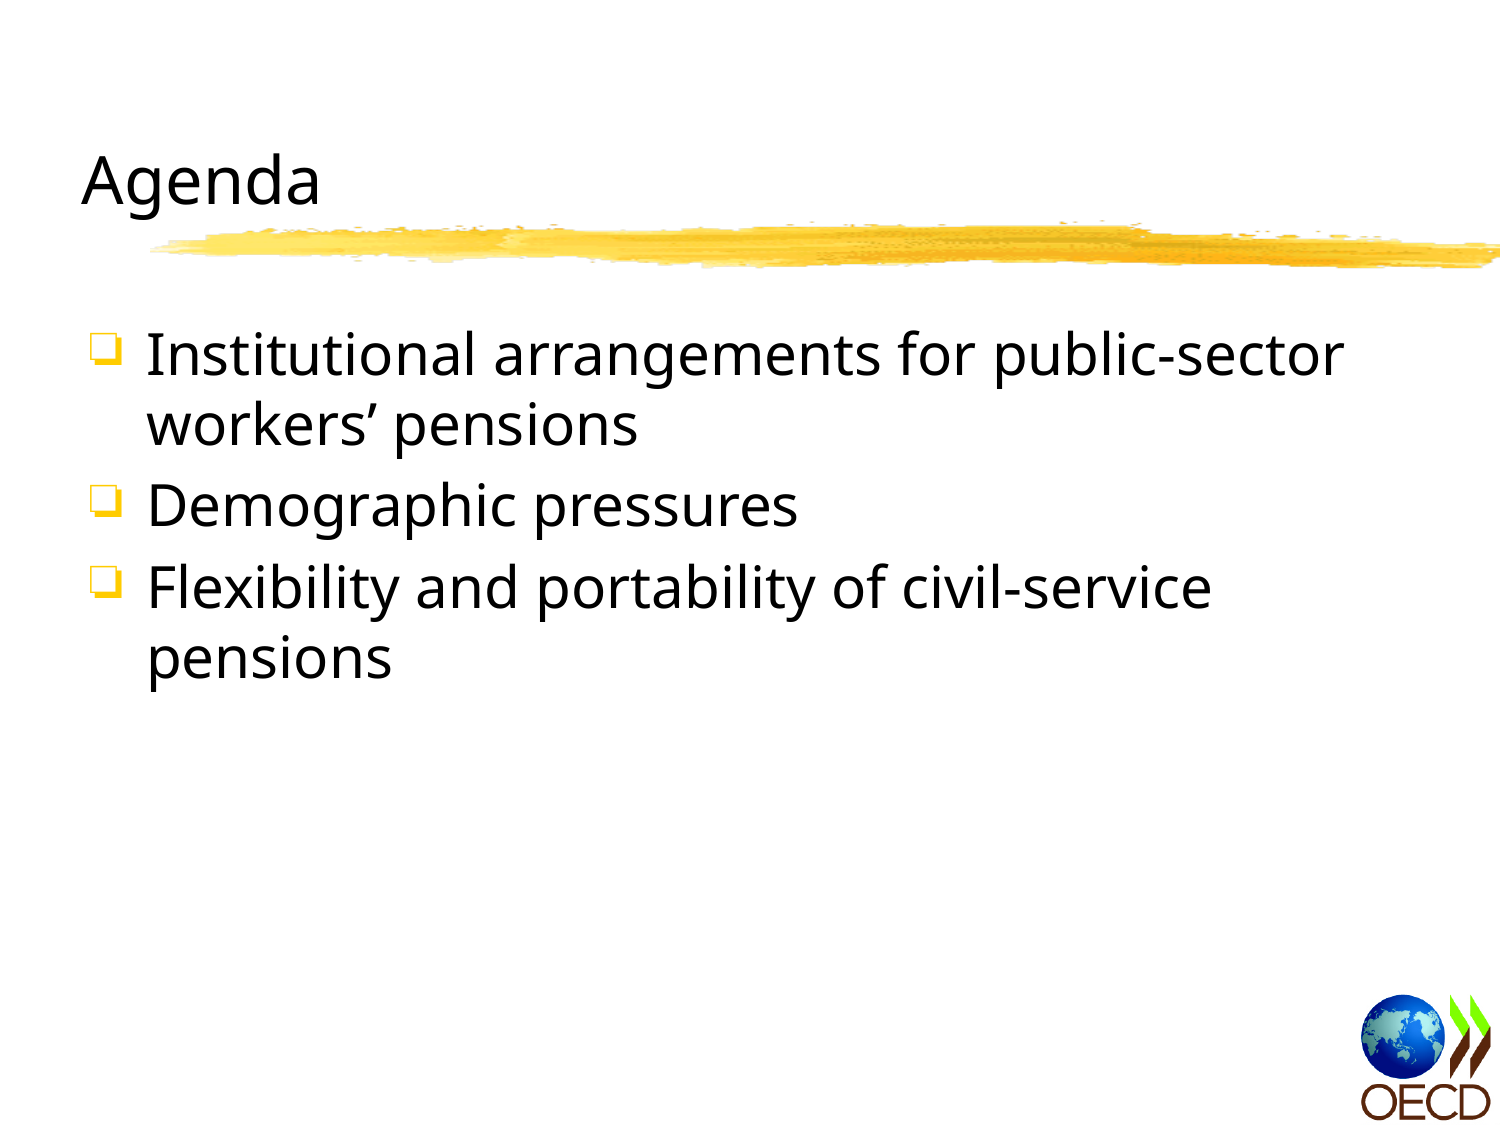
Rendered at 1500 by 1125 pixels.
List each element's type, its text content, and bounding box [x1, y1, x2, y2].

list Institutional arrangements for public-sector workers’ pensions Demographic pressures Flexibility and portability of civil-service pensions [74, 309, 1417, 994]
picture [150, 215, 1500, 279]
picture [1351, 987, 1500, 1125]
title Agenda [66, 37, 1342, 226]
